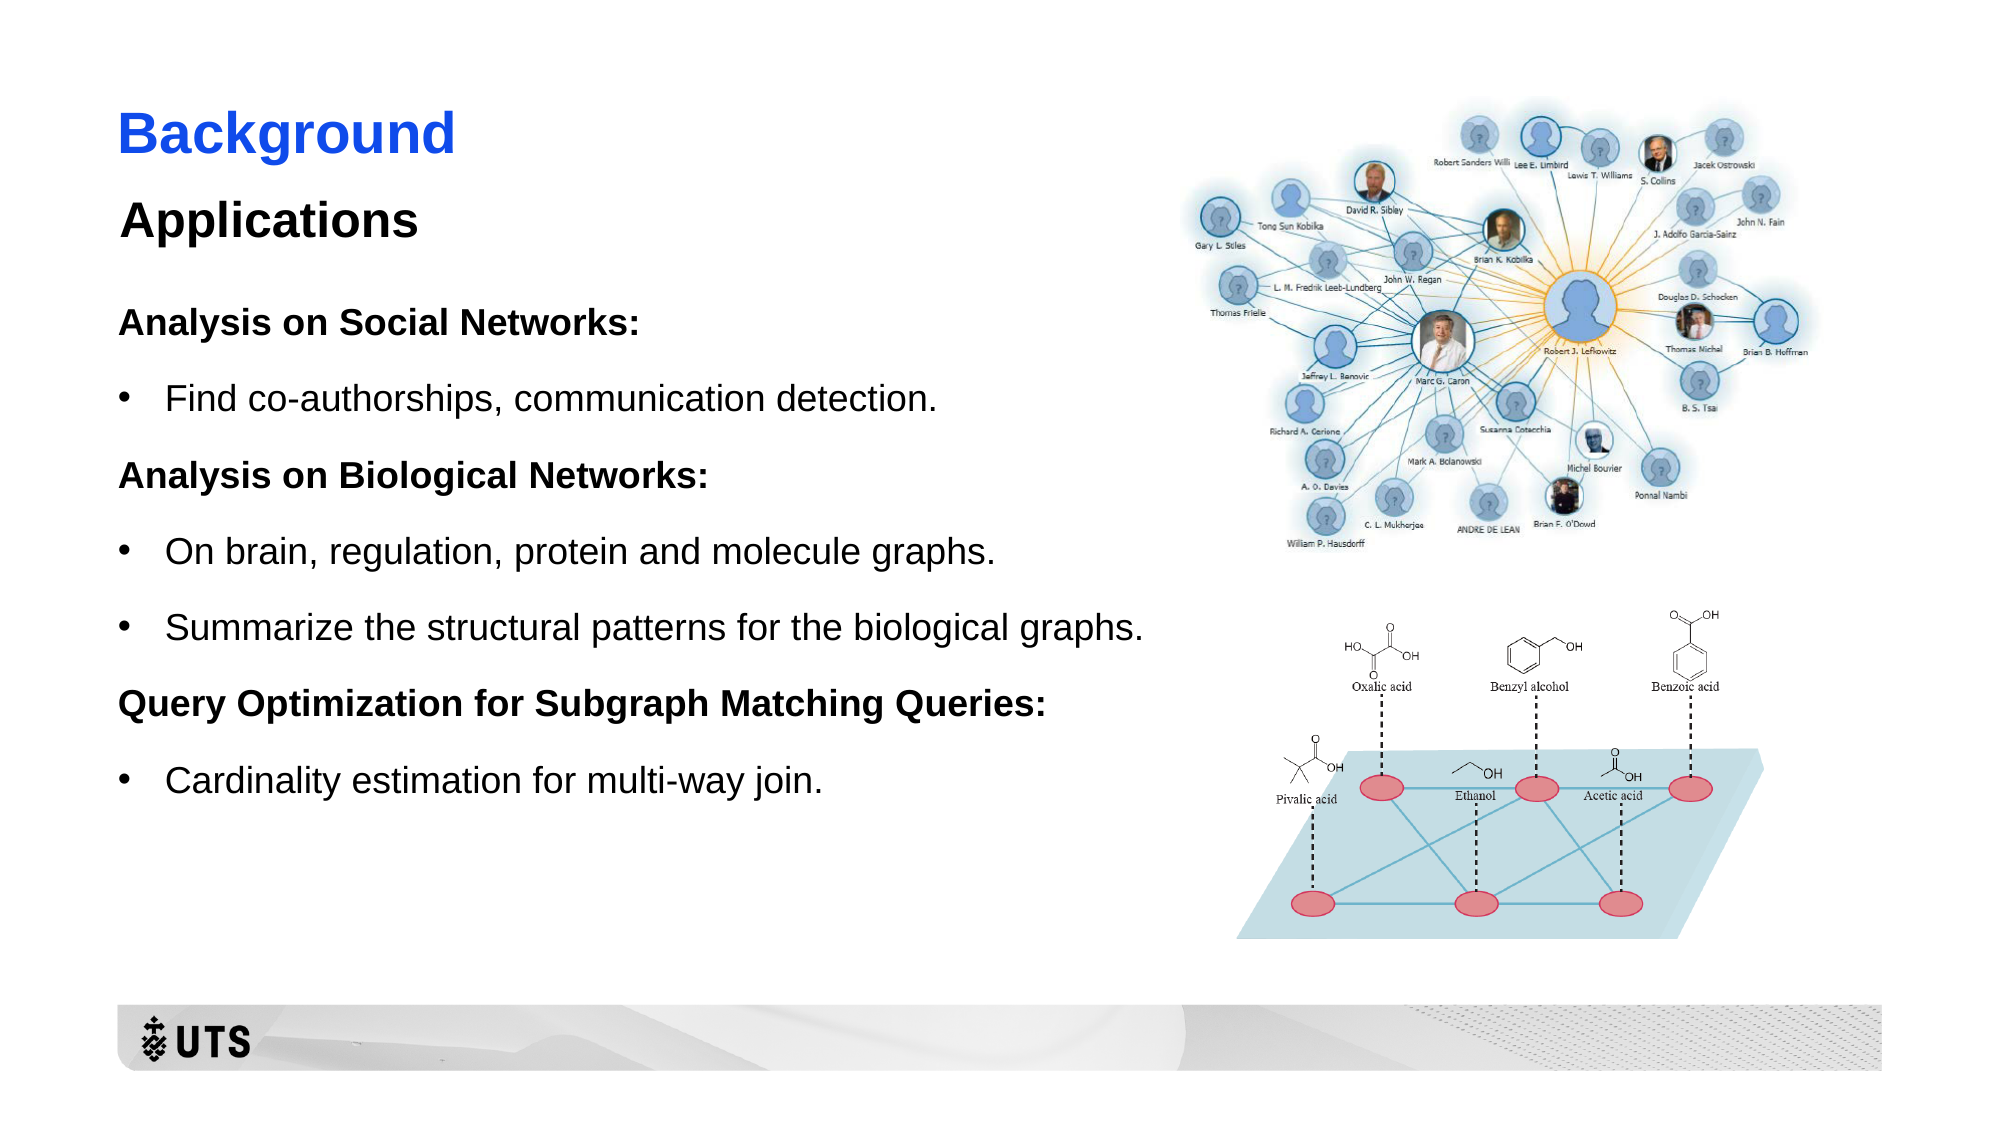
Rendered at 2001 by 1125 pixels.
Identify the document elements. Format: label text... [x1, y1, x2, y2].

title Background [102, 96, 1179, 174]
picture [1234, 606, 1768, 939]
list Analysis on Social Networks: Find co-authorships, communication detection. Analysis on Biological Networks: On brain, regulation, protein and molecule graphs. Summarize the structural patterns for the biological graphs. Query Optimization for Subgraph Matching Queries: Cardinality estimation for multi-way join. [102, 290, 1901, 961]
picture [1179, 96, 1824, 553]
picture [117, 1004, 1882, 1071]
list Applications [104, 186, 1179, 284]
